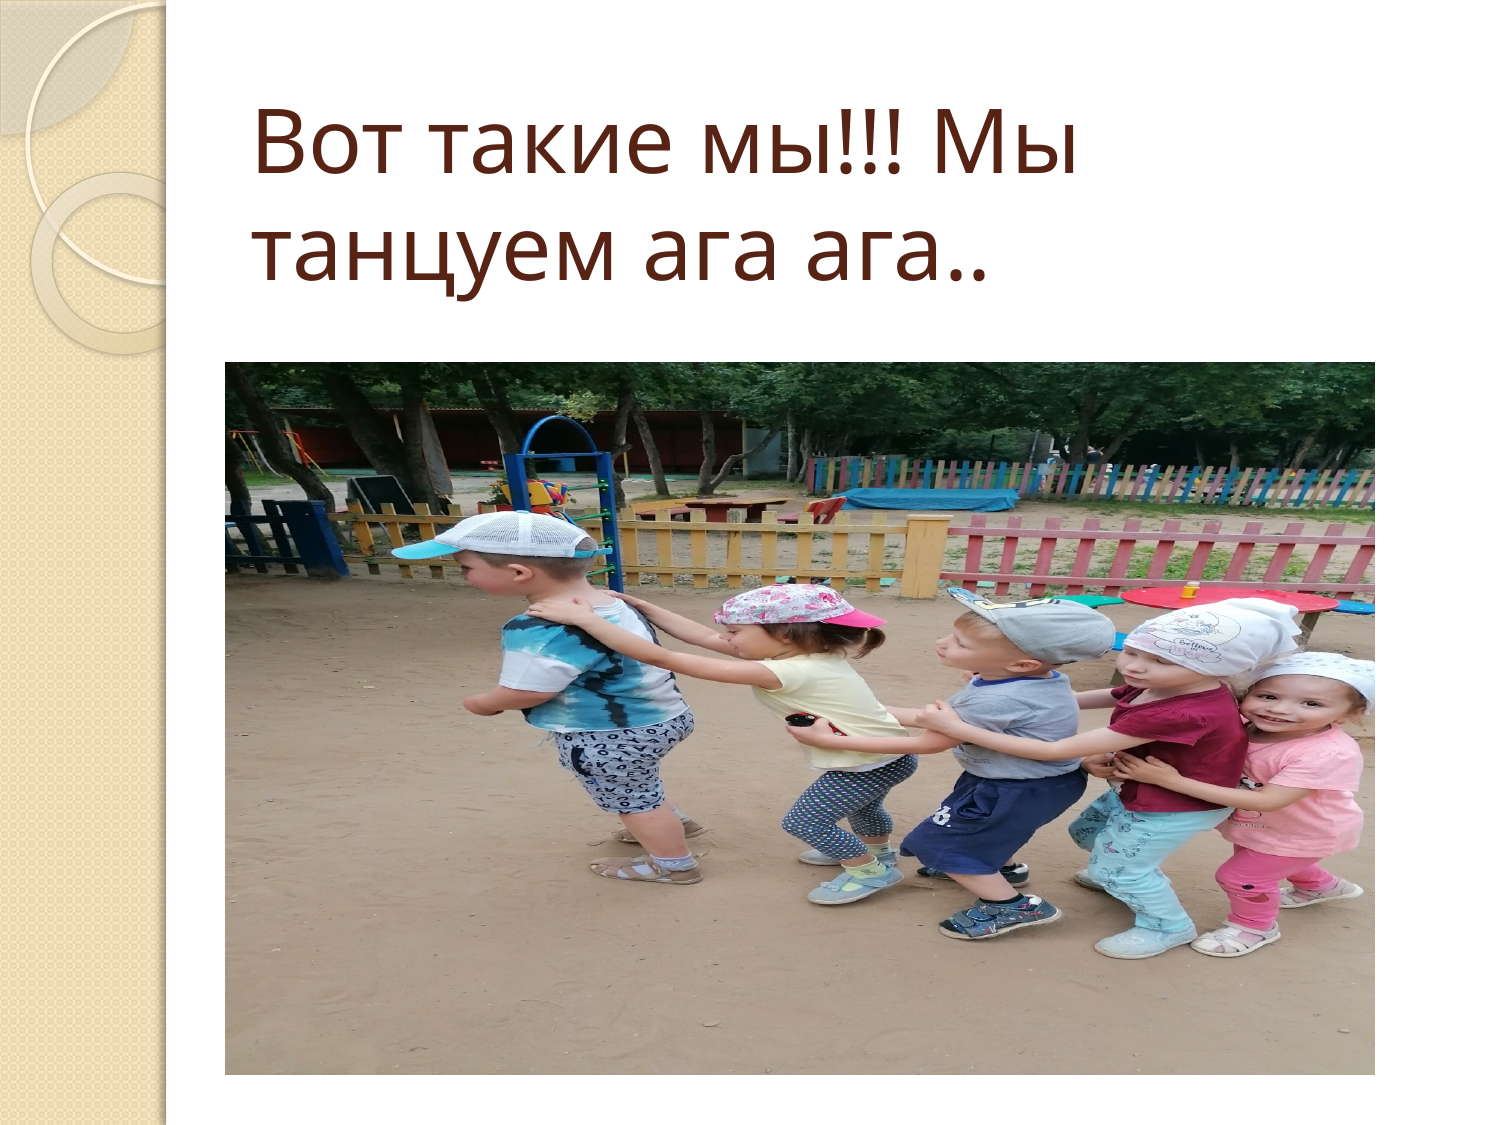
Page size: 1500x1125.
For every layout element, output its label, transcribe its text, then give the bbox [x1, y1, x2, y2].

picture [224, 362, 1376, 1076]
title Вот такие мы!!! Мы танцуем ага ага.. [235, 45, 1466, 338]
